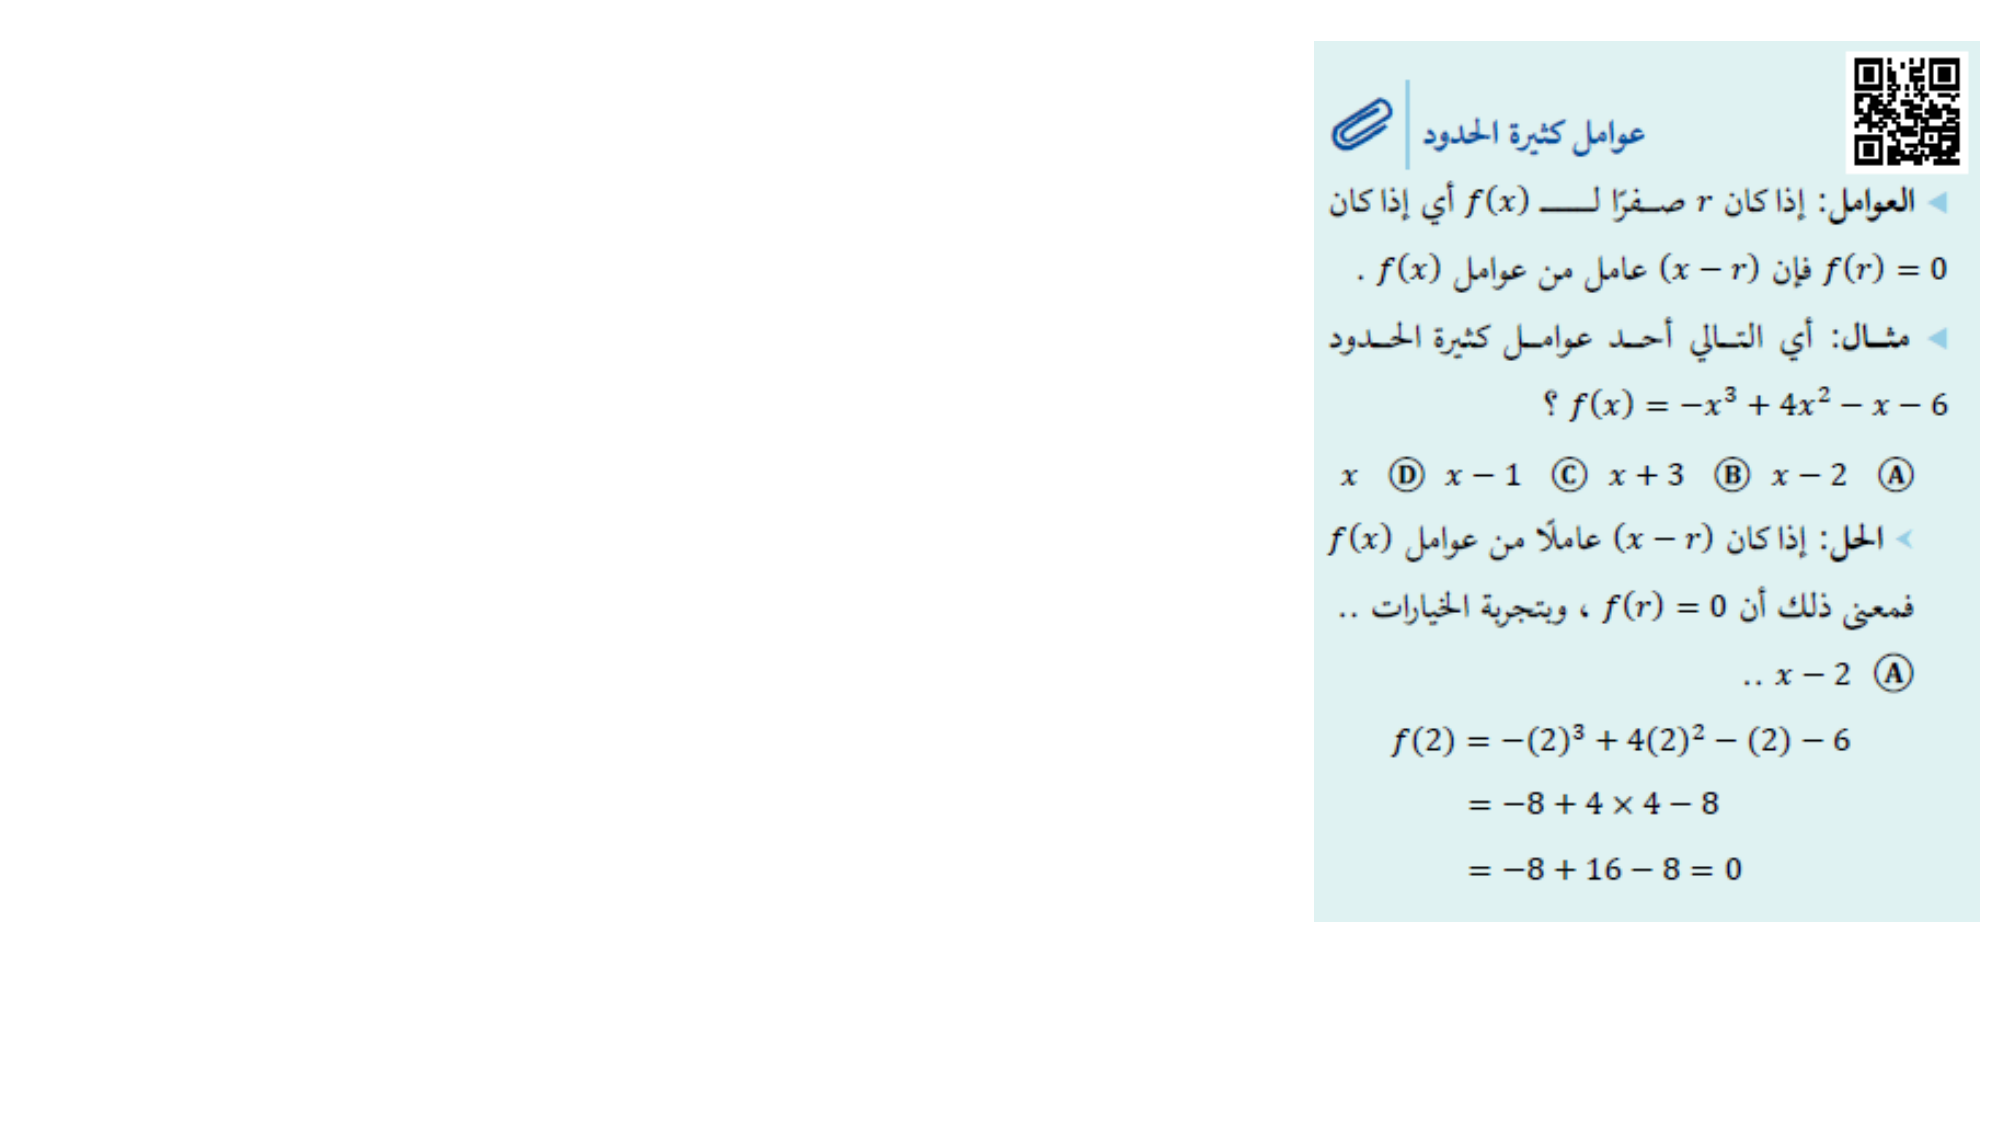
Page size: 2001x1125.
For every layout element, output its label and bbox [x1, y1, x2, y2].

picture [1314, 41, 1980, 922]
